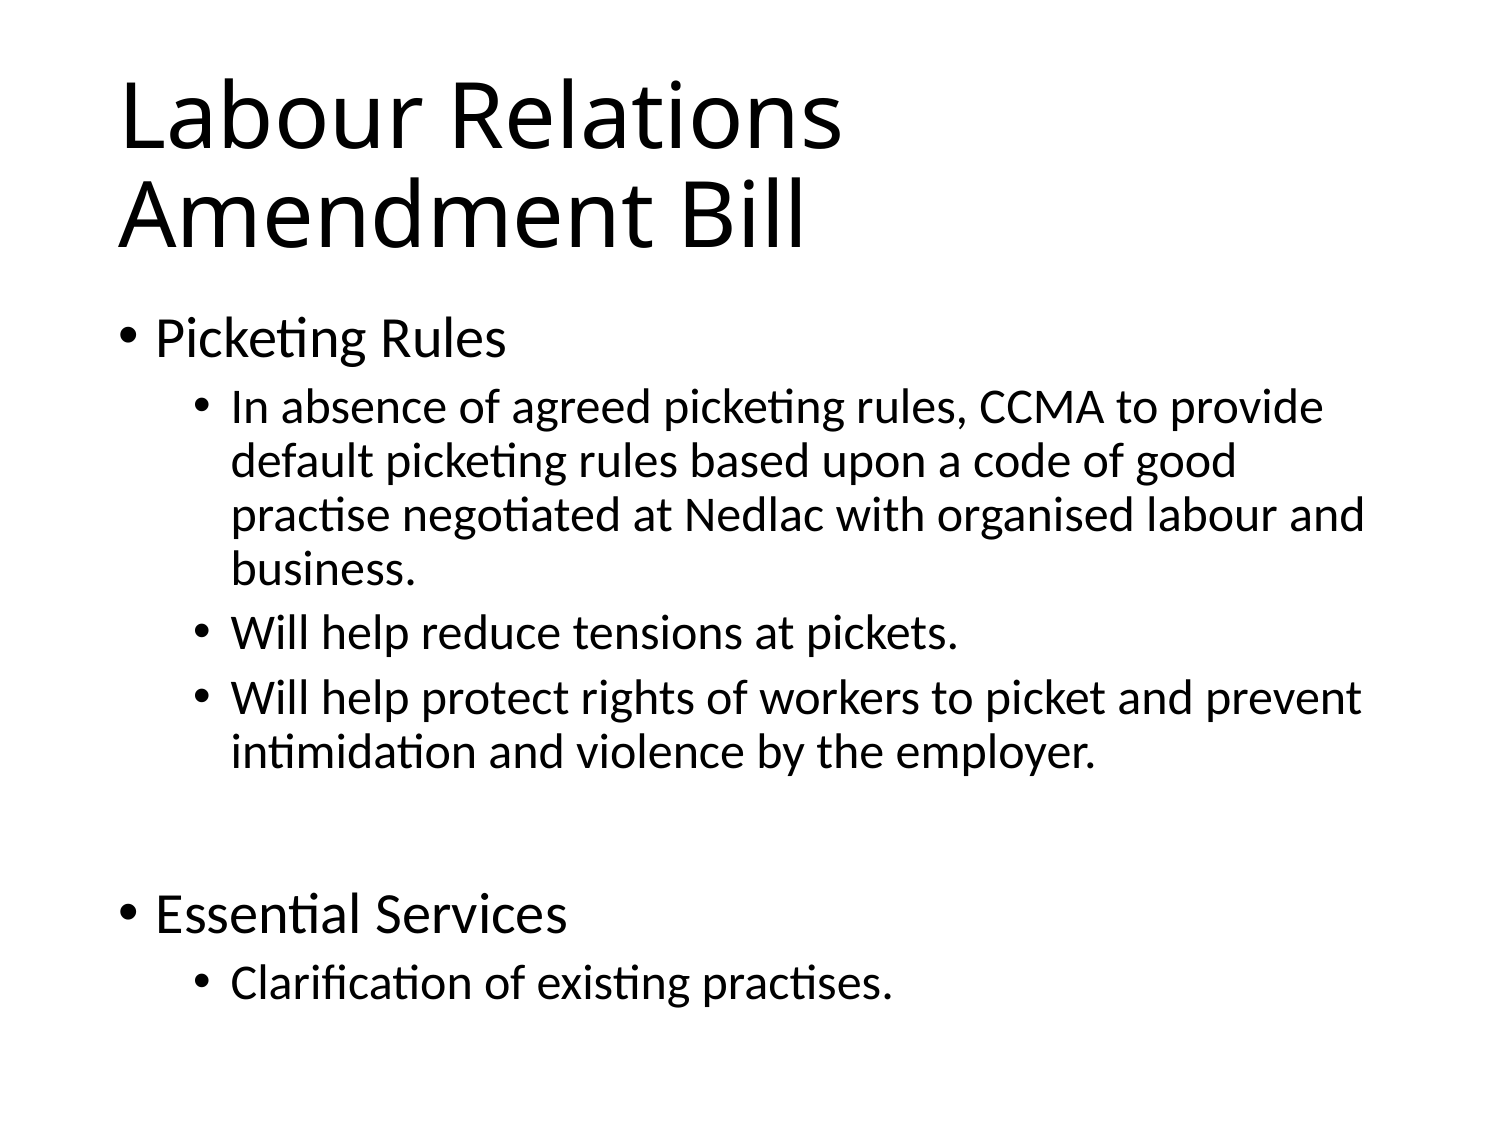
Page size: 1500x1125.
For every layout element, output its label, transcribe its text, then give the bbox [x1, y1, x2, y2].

title Labour Relations Amendment Bill [103, 59, 1397, 278]
list Picketing Rules In absence of agreed picketing rules, CCMA to provide default picketing rules based upon a code of good practise negotiated at Nedlac with organised labour and business. Will help reduce tensions at pickets. Will help protect rights of workers to picket and prevent intimidation and violence by the employer. Essential Services Clarification of existing practises. [103, 299, 1397, 1014]
